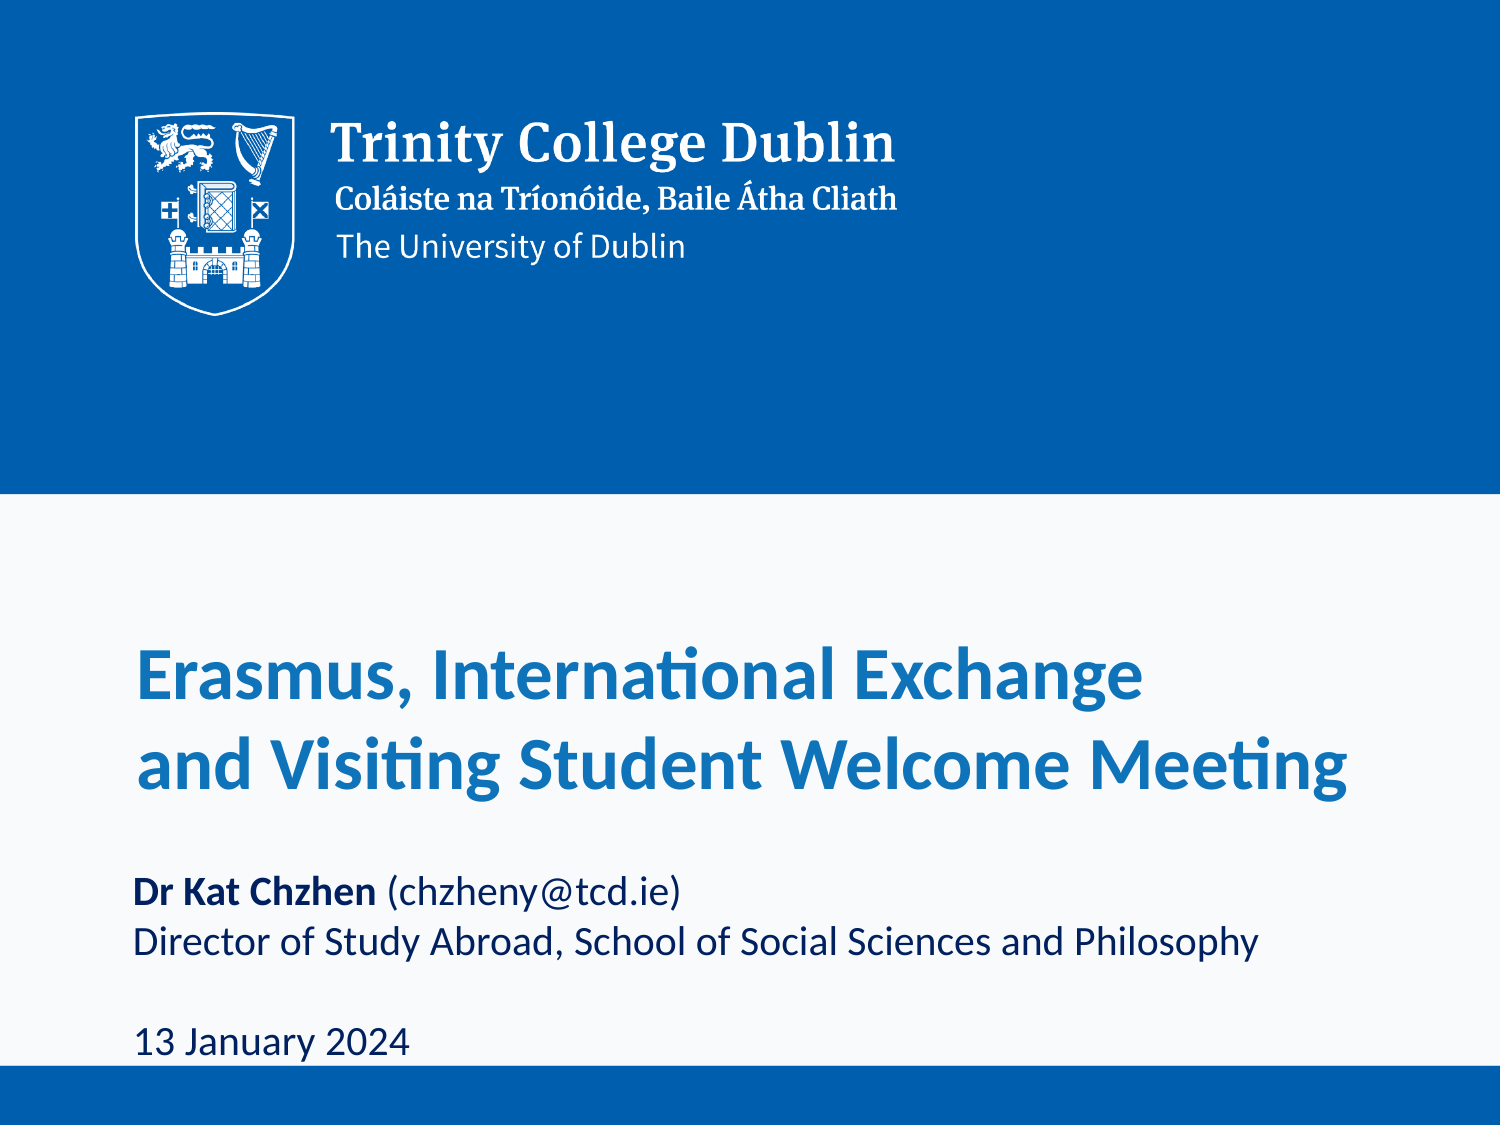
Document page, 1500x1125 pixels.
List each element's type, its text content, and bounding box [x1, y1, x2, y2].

list Dr Kat Chzhen (chzheny@tcd.ie) Director of Study Abroad, School of Social Sciences and Philosophy 13 January 2024 [132, 814, 1362, 1005]
title Erasmus, International Exchange and Visiting Student Welcome Meeting [135, 549, 1414, 805]
picture [135, 112, 897, 316]
